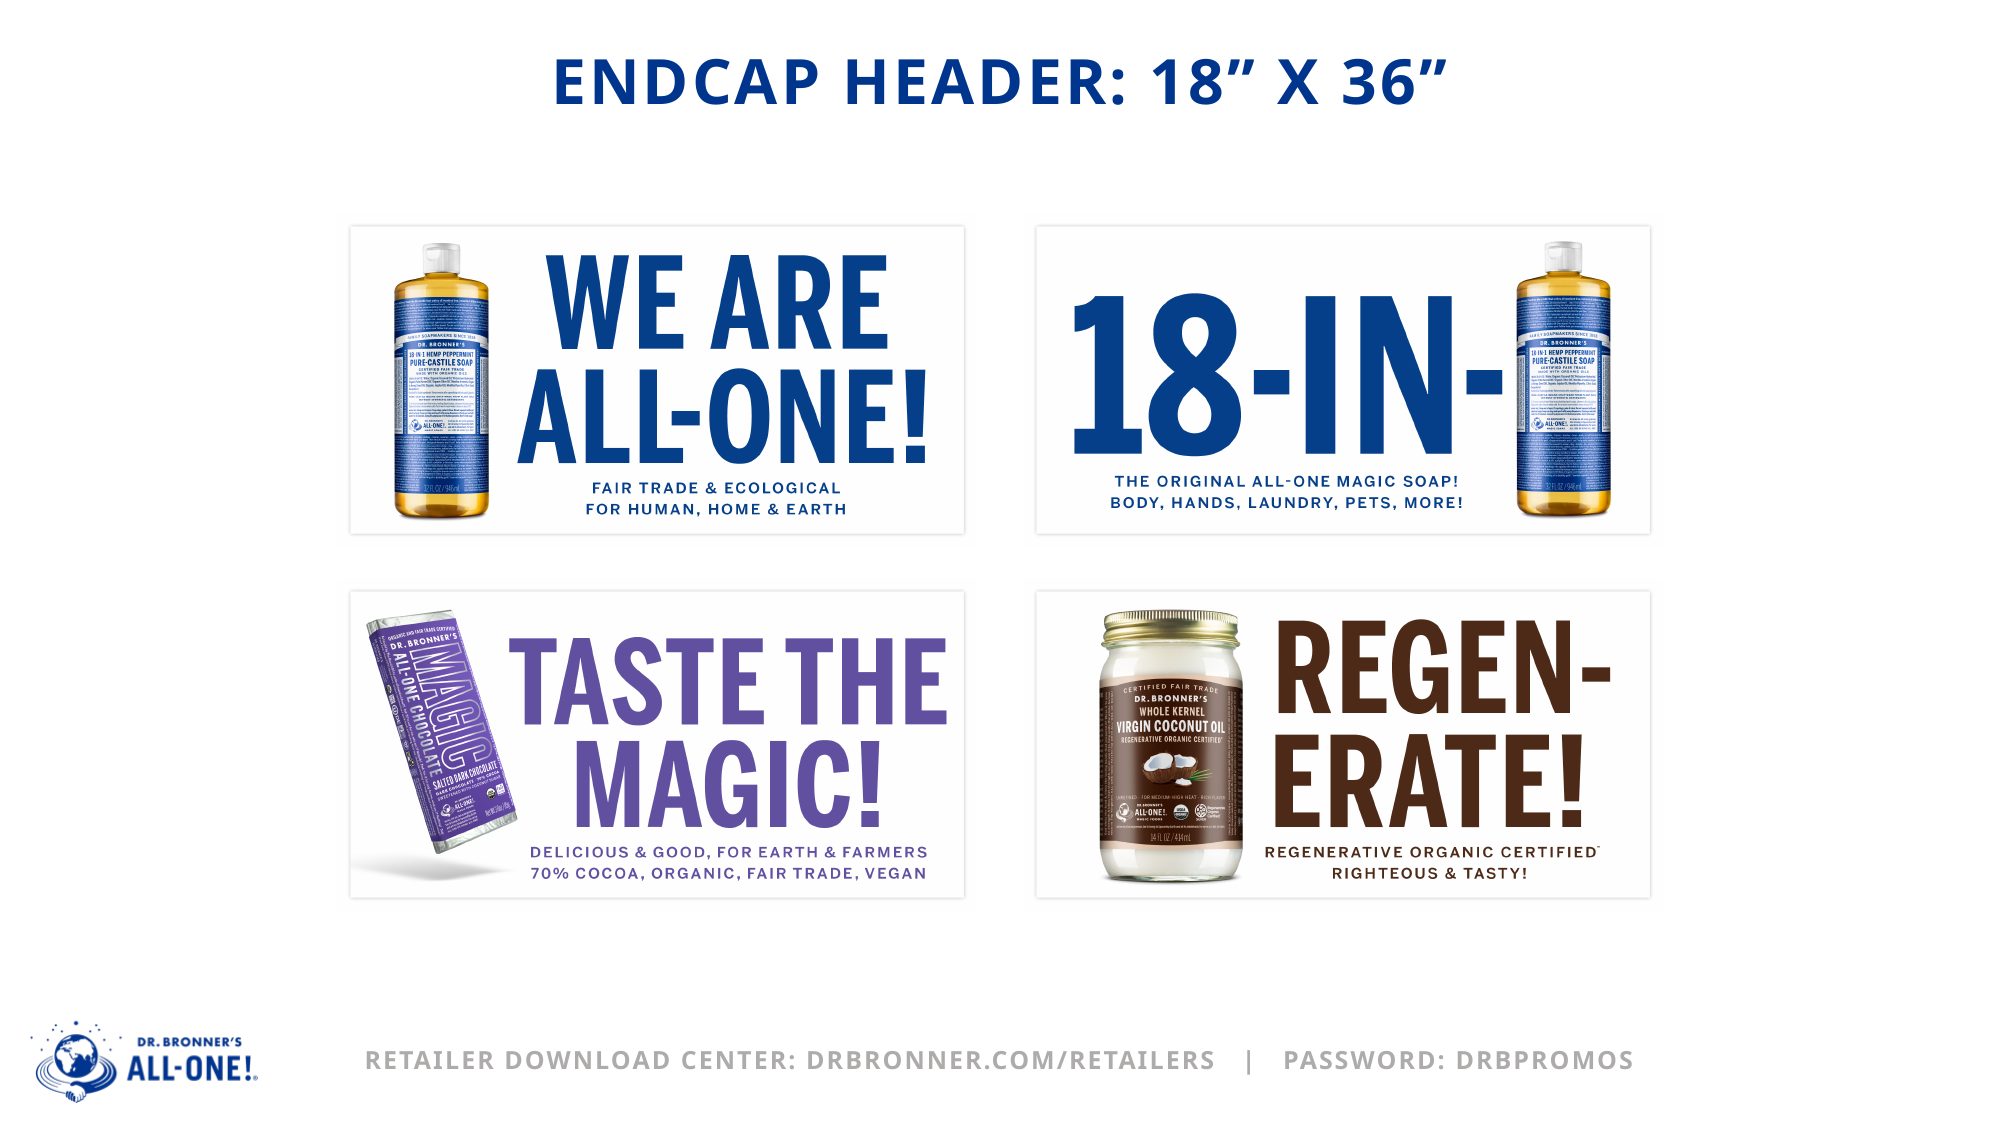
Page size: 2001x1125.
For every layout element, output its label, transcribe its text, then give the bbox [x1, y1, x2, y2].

title EndCap Header: 18” x 36” [0, 38, 2000, 180]
footer Retailer Download Center: drbronner.com/retailers | Password: drbpromos [277, 1020, 1723, 1103]
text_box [337, 213, 1663, 911]
picture [30, 1020, 258, 1103]
